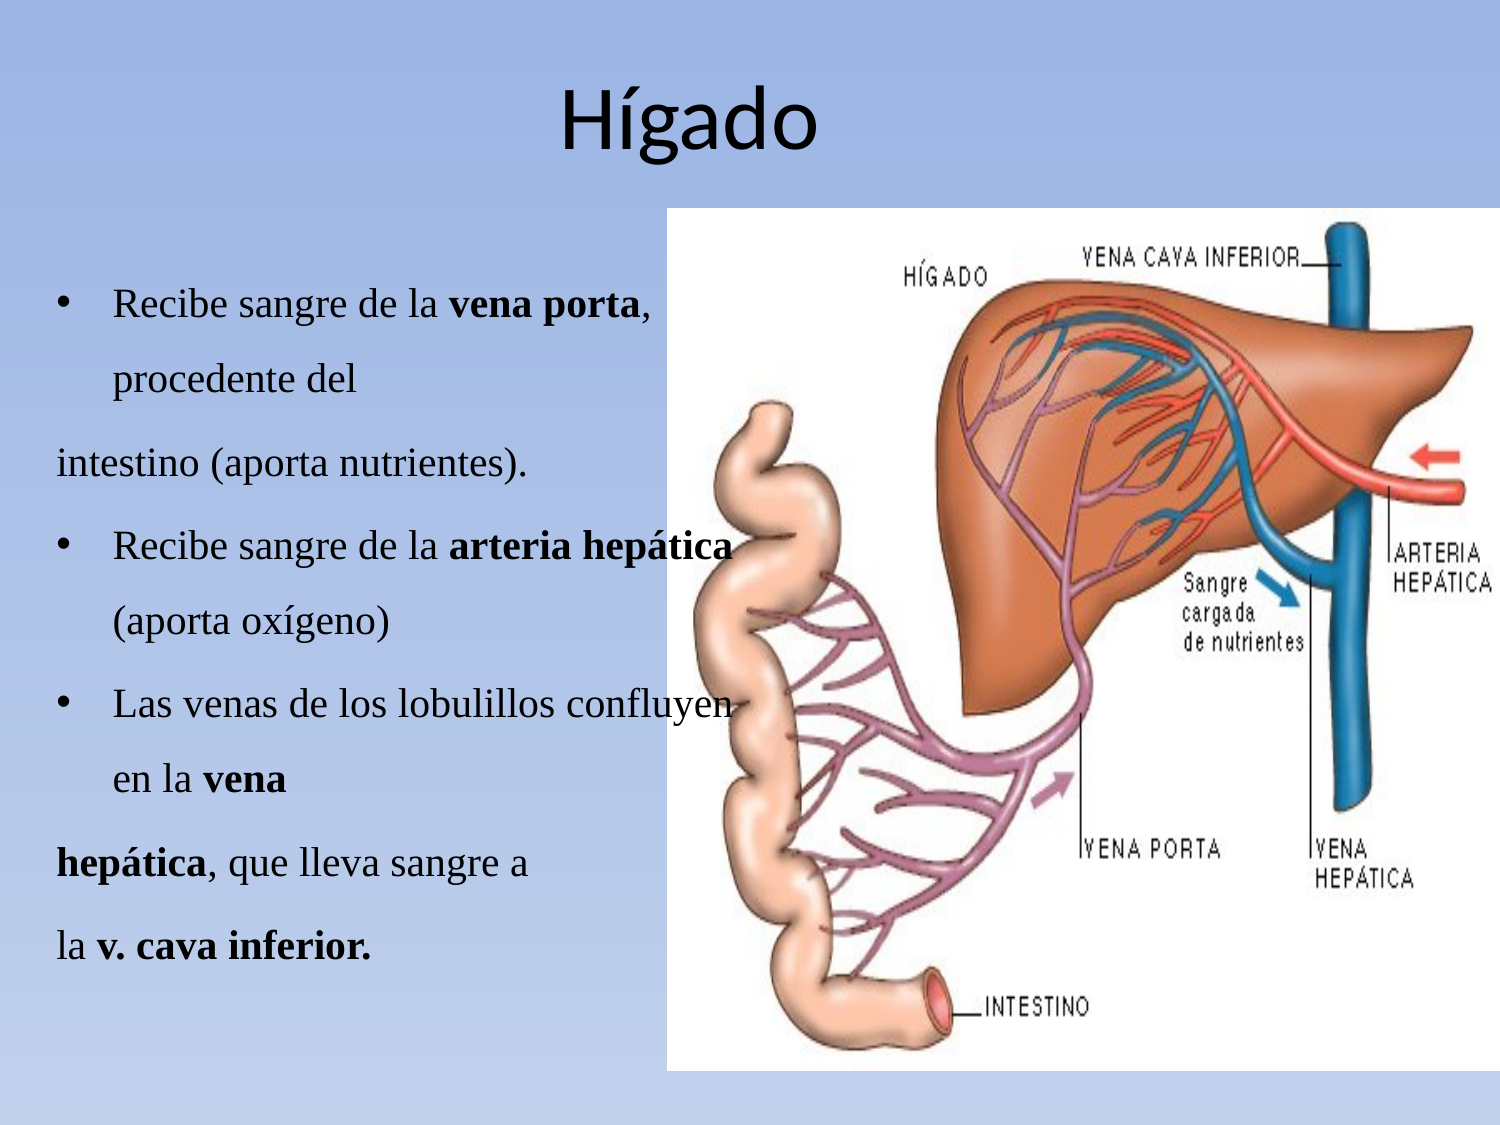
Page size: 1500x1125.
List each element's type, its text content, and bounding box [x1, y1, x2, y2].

list Recibe sangre de la vena porta, procedente del intestino (aporta nutrientes). Recibe sangre de la arteria hepática (aporta oxígeno) Las venas de los lobulillos confluyen en la vena hepática, que lleva sangre a la v. cava inferior. [41, 243, 661, 969]
title Hígado [32, 37, 1347, 188]
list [666, 207, 1500, 1071]
